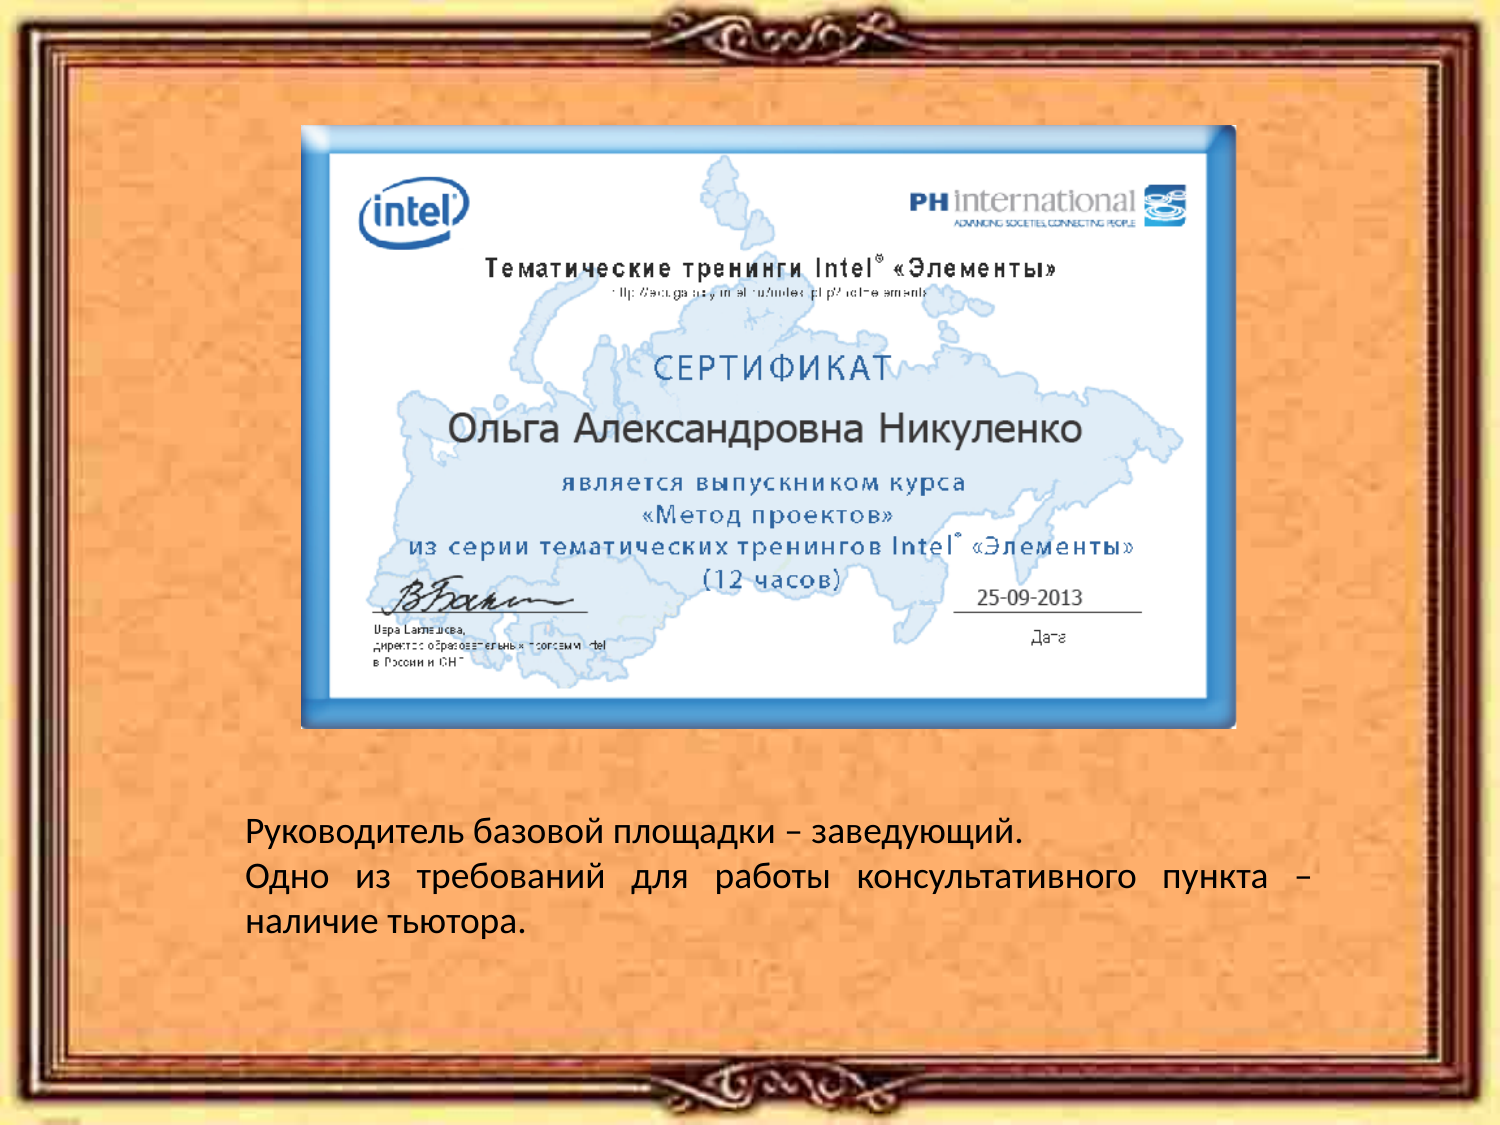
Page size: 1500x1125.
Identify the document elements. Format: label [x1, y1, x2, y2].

picture [0, 0, 1500, 1125]
text_box [300, 125, 1237, 729]
